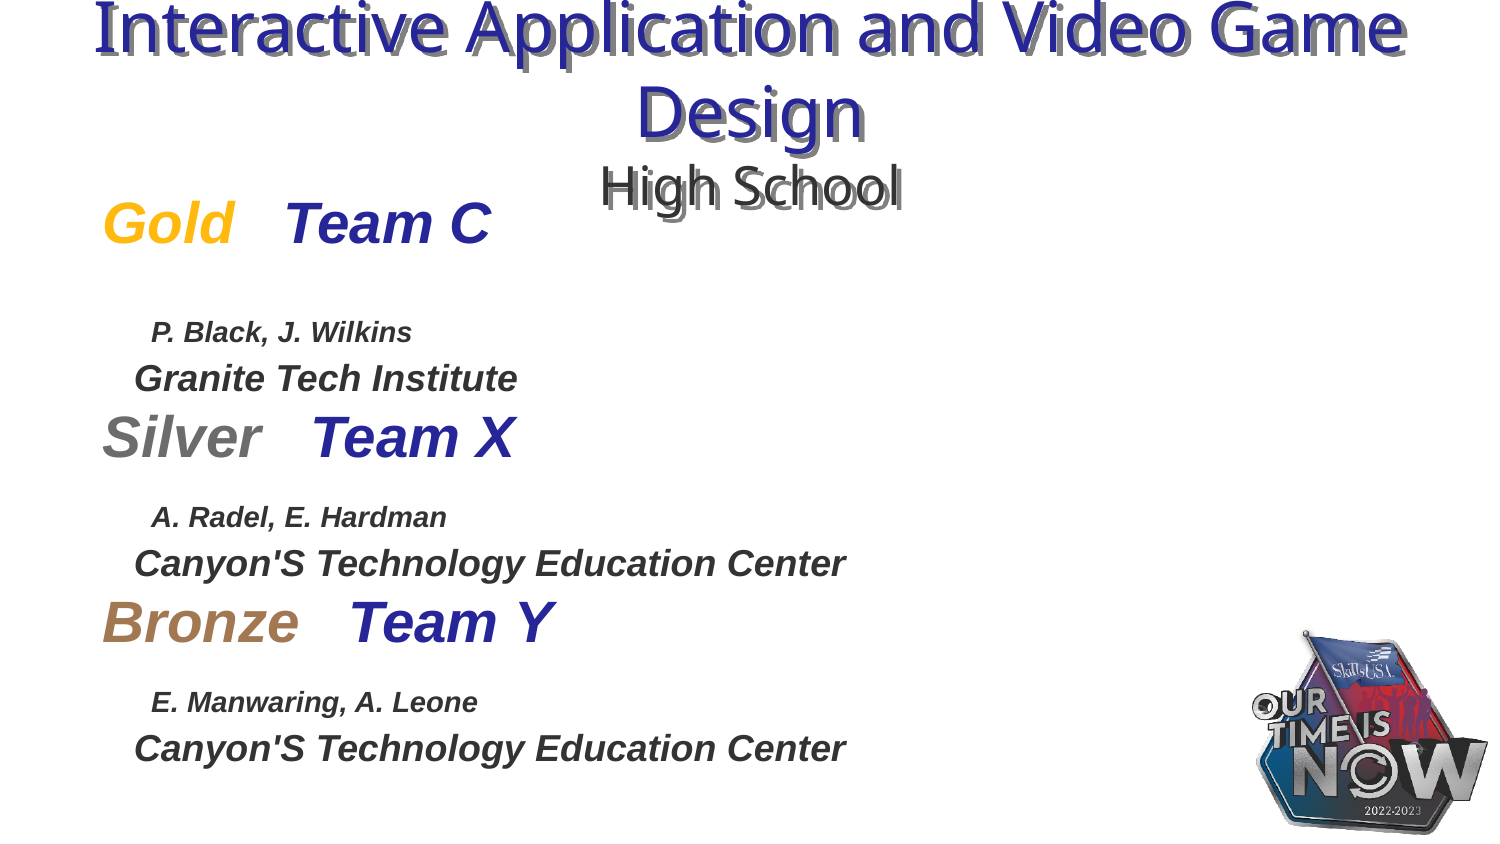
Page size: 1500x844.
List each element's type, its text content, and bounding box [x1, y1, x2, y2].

list Gold Team C P. Black, J. Wilkins Granite Tech Institute Silver Team X A. Radel, E. Hardman Canyon'S Technology Education Center Bronze Team Y E. Manwaring, A. Leone Canyon'S Technology Education Center [87, 177, 1438, 778]
picture [1237, 621, 1488, 835]
title Interactive Application and Video Game Design High School [0, 13, 1500, 185]
